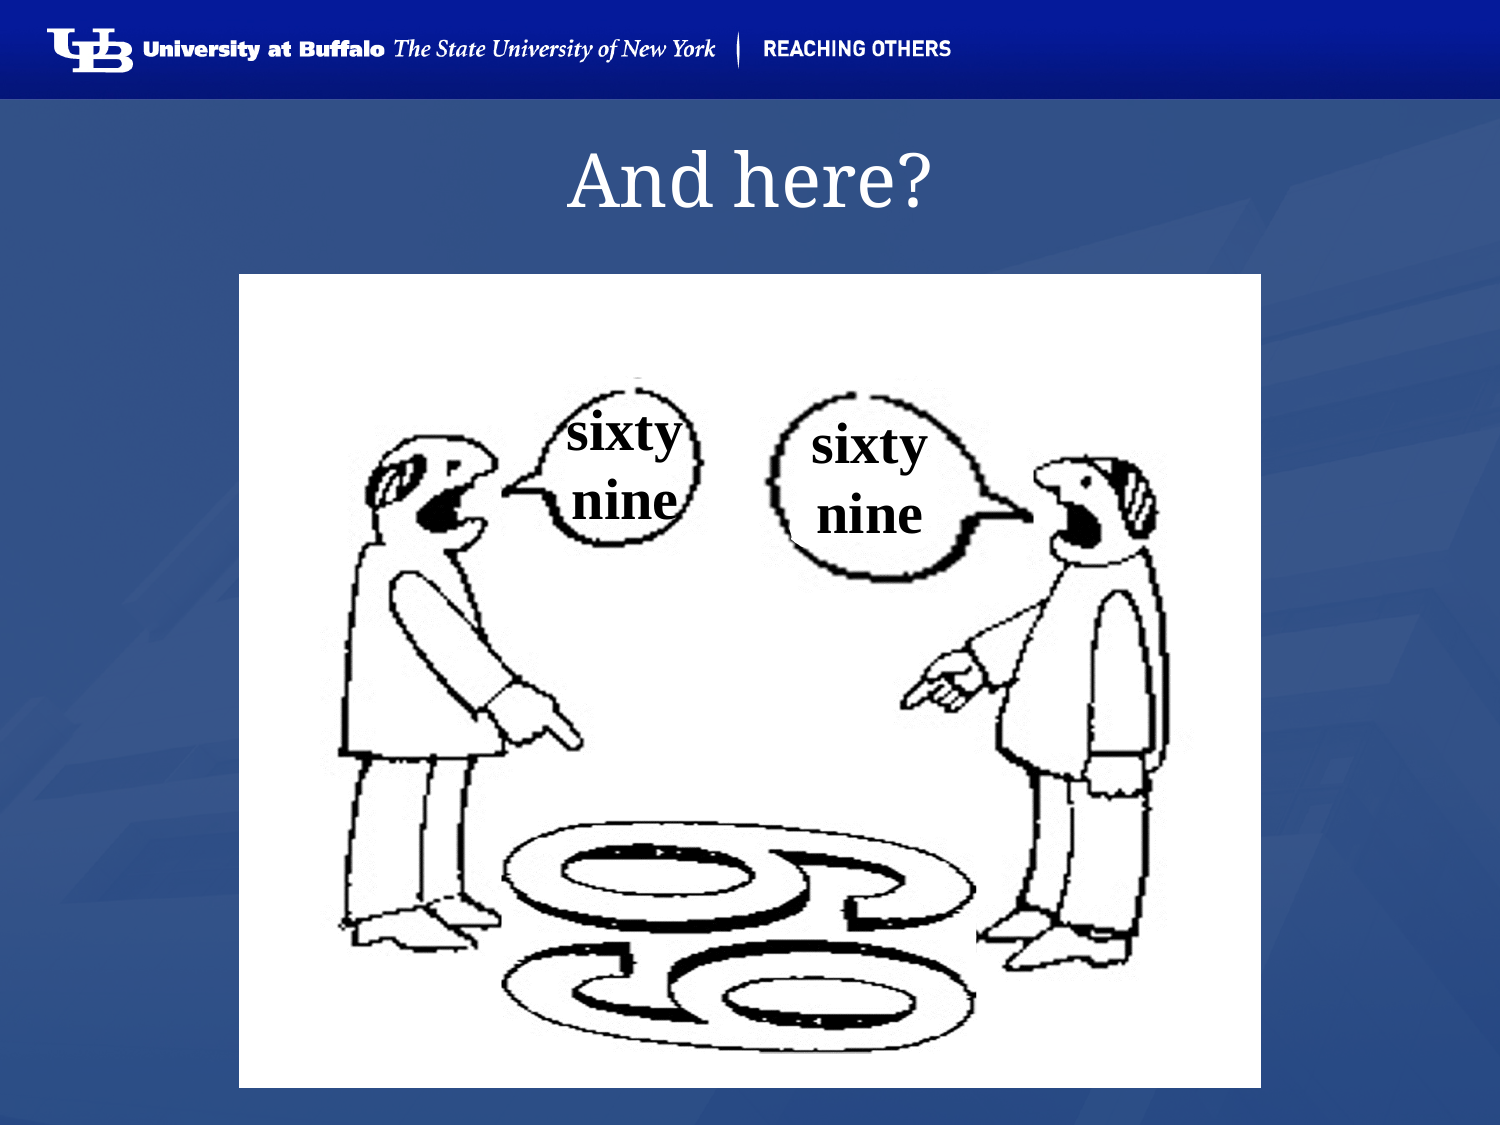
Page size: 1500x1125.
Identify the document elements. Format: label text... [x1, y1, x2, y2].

title And here? [37, 125, 1463, 250]
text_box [551, 383, 945, 555]
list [238, 274, 1262, 1088]
picture [0, 0, 1500, 99]
